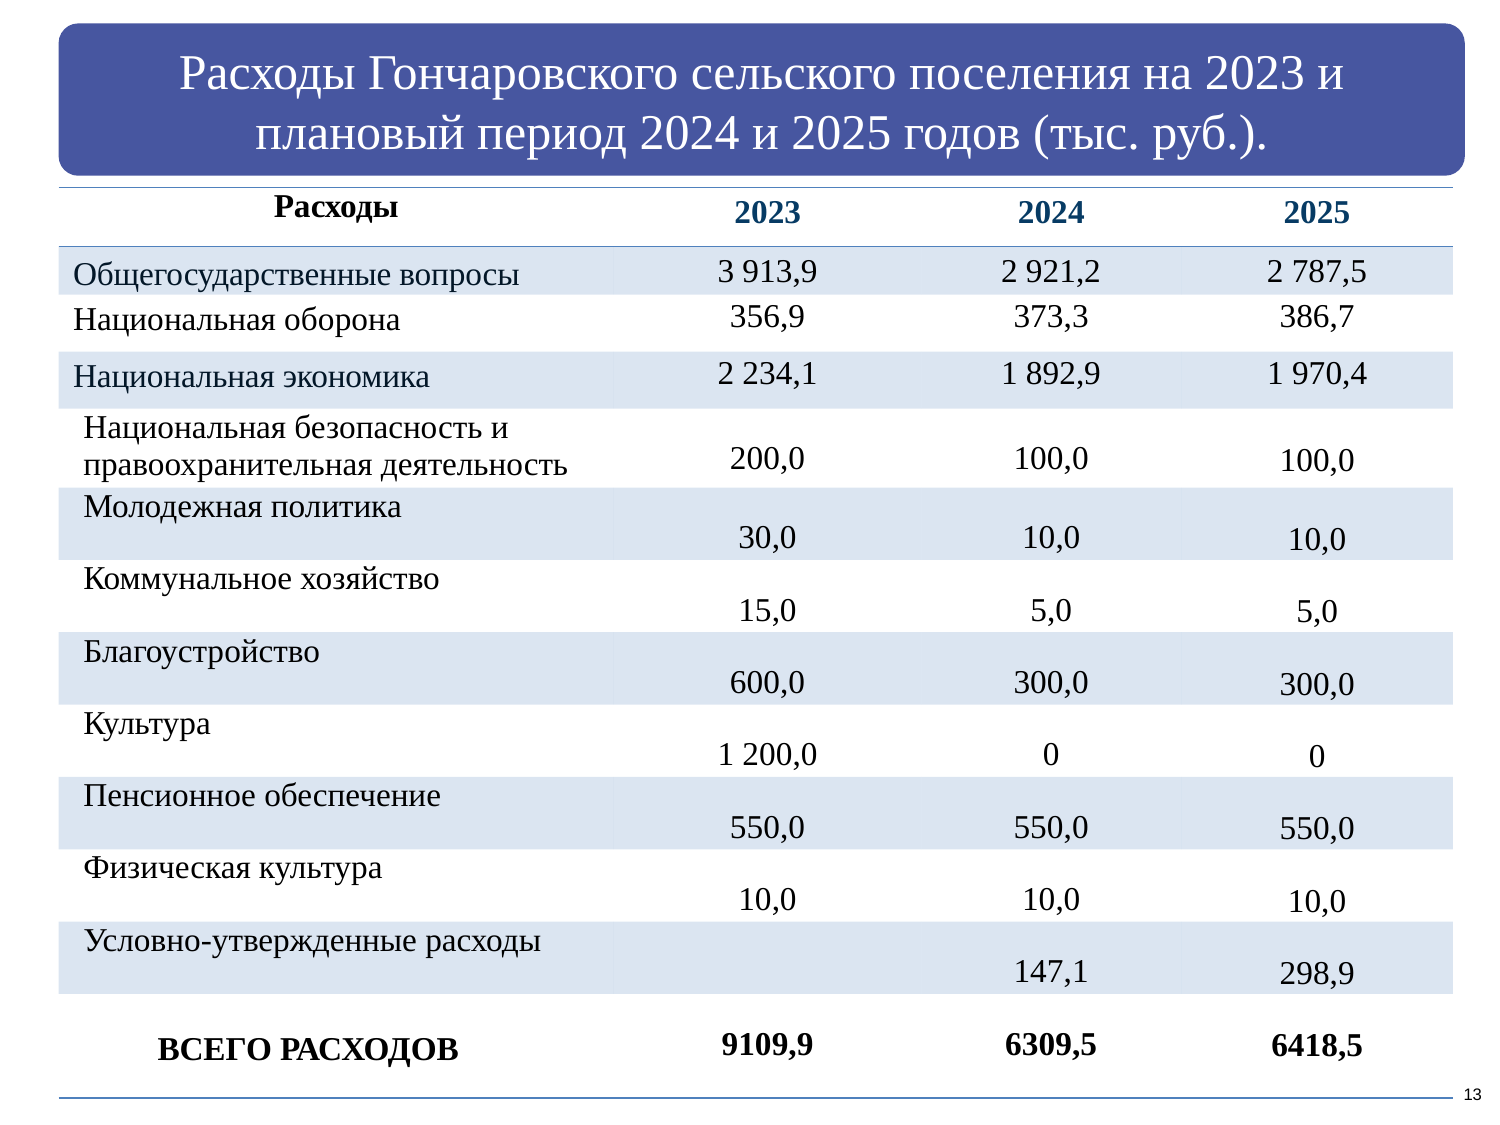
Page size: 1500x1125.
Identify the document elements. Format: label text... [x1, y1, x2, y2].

table_cell 147,1 [921, 922, 1181, 994]
table_cell 2 921,2 [921, 247, 1181, 295]
table_cell 200,0 [614, 409, 921, 488]
table_header 2023 [614, 188, 921, 246]
table_header 2024 [921, 188, 1181, 246]
table_cell 100,0 [1181, 409, 1453, 488]
table_cell 386,7 [1181, 295, 1453, 352]
table_cell 15,0 [614, 560, 921, 632]
table_cell 550,0 [1181, 777, 1453, 849]
table_cell 5,0 [921, 560, 1181, 632]
table_cell Национальная безопасность и правоохранительная деятельность [59, 409, 614, 488]
table_cell Общегосударственные вопросы [59, 247, 614, 295]
table_cell 30,0 [614, 488, 921, 560]
table_header 2025 [1181, 188, 1453, 246]
table_cell Национальная оборона [59, 295, 614, 352]
table_cell 373,3 [921, 295, 1181, 352]
slide_number 13 [1371, 1083, 1483, 1105]
table_cell 9109,9 [614, 994, 921, 1097]
table_cell 1 200,0 [614, 705, 921, 777]
table_cell [614, 922, 921, 994]
table_cell 300,0 [1181, 632, 1453, 705]
table_cell 3 913,9 [614, 247, 921, 295]
table_header Расходы [59, 188, 614, 246]
table_cell Физическая культура [59, 849, 614, 922]
table_cell 10,0 [614, 849, 921, 922]
table_cell 600,0 [614, 632, 921, 705]
table_cell 5,0 [1181, 560, 1453, 632]
table_cell 6309,5 [921, 994, 1181, 1097]
table_cell 2 234,1 [614, 352, 921, 409]
table_cell 1 970,4 [1181, 352, 1453, 409]
table_cell 0 [1181, 705, 1453, 777]
table_cell 300,0 [921, 632, 1181, 705]
text_box Расходы Гончаровского сельского поселения на 2023 и плановый период 2024 и 2025 годов (тыс. руб.). [56, 21, 1467, 178]
table_cell 100,0 [921, 409, 1181, 488]
table_cell 2 787,5 [1181, 247, 1453, 295]
table_cell Пенсионное обеспечение [59, 777, 614, 849]
table_cell 10,0 [1181, 849, 1453, 922]
table_cell Национальная экономика [59, 352, 614, 409]
table_cell 550,0 [614, 777, 921, 849]
table_cell 0 [921, 705, 1181, 777]
table_cell 550,0 [921, 777, 1181, 849]
table_cell 356,9 [614, 295, 921, 352]
table_cell 10,0 [921, 488, 1181, 560]
table_cell Молодежная политика [59, 488, 614, 560]
table_cell 6418,5 [1181, 994, 1453, 1097]
table_cell Культура [59, 705, 614, 777]
table_cell 1 892,9 [921, 352, 1181, 409]
table_cell ВСЕГО РАСХОДОВ [59, 994, 614, 1097]
table_cell Условно-утвержденные расходы [59, 922, 614, 994]
table_cell 298,9 [1181, 922, 1453, 994]
table_cell Благоустройство [59, 632, 614, 705]
table_cell Коммунальное хозяйство [59, 560, 614, 632]
table_cell 10,0 [921, 849, 1181, 922]
table_cell 10,0 [1181, 488, 1453, 560]
